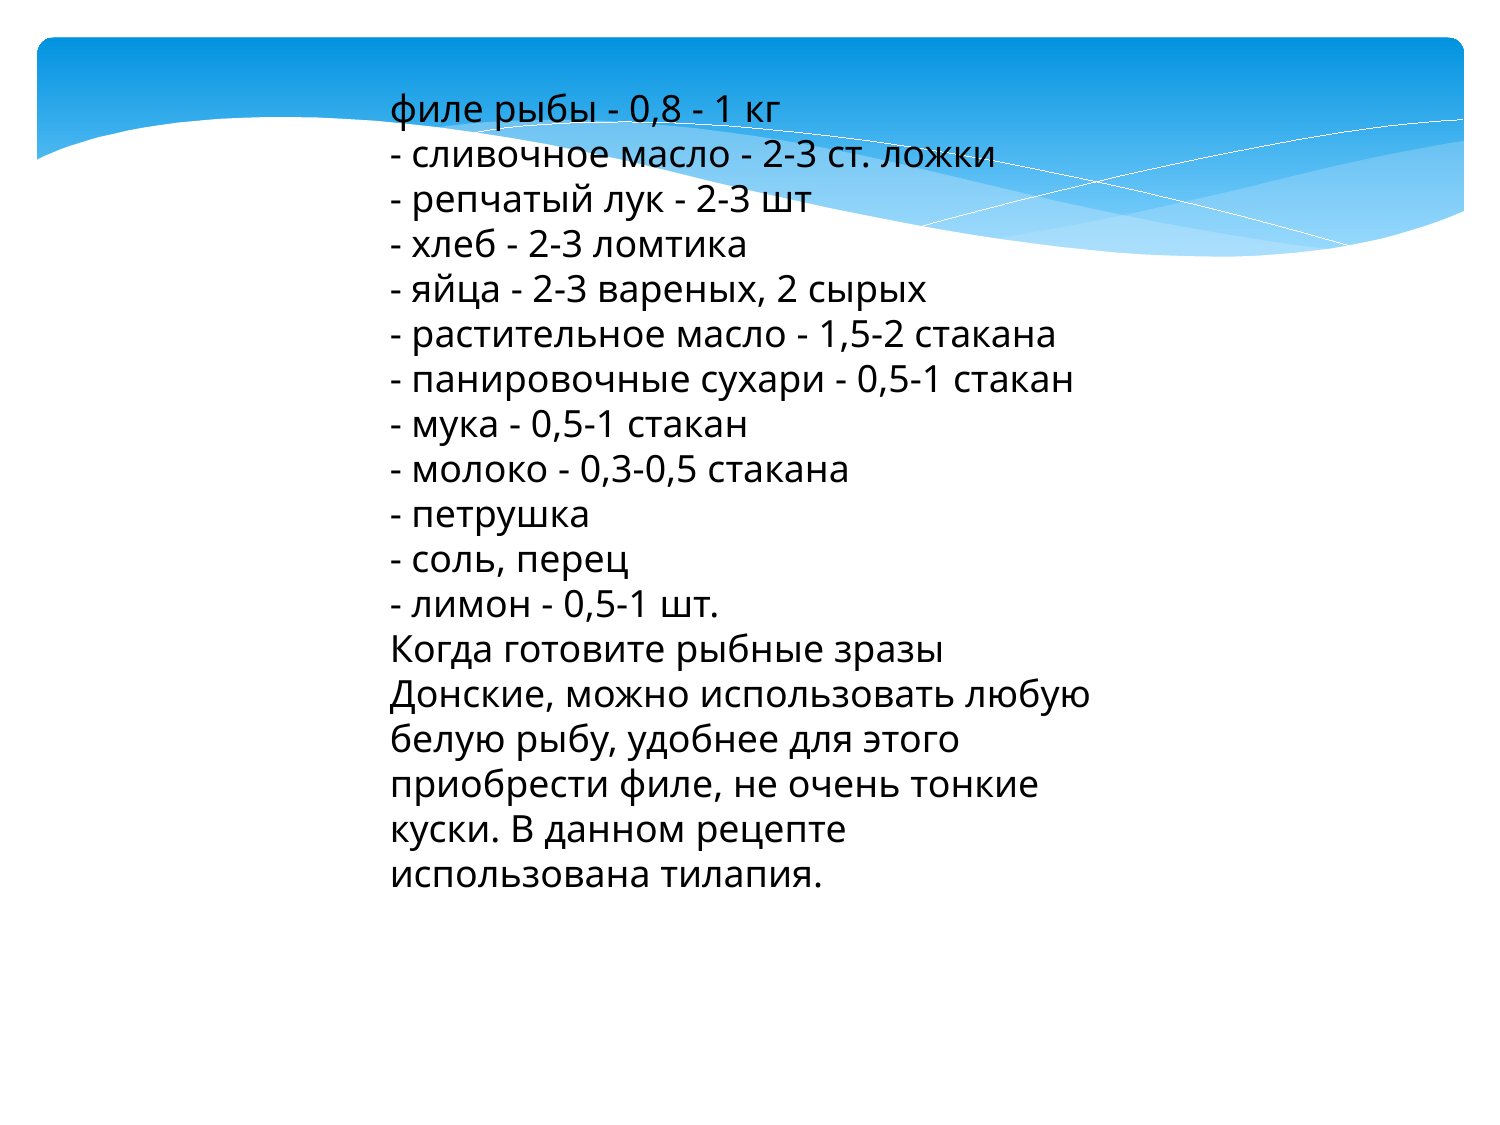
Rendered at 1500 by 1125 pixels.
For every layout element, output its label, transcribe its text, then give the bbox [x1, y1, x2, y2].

text_box филе рыбы - 0,8 - 1 кг - сливочное масло - 2-3 ст. ложки - репчатый лук - 2-3 шт - хлеб - 2-3 ломтика - яйца - 2-3 вареных, 2 сырых - растительное масло - 1,5-2 стакана - панировочные сухари - 0,5-1 стакан - мука - 0,5-1 стакан - молоко - 0,3-0,5 стакана - петрушка - соль, перец - лимон - 0,5-1 шт. Когда готовите рыбные зразы Донские, можно использовать любую белую рыбу, удобнее для этого приобрести филе, не очень тонкие куски. В данном рецепте использована тилапия. [374, 77, 1125, 1083]
